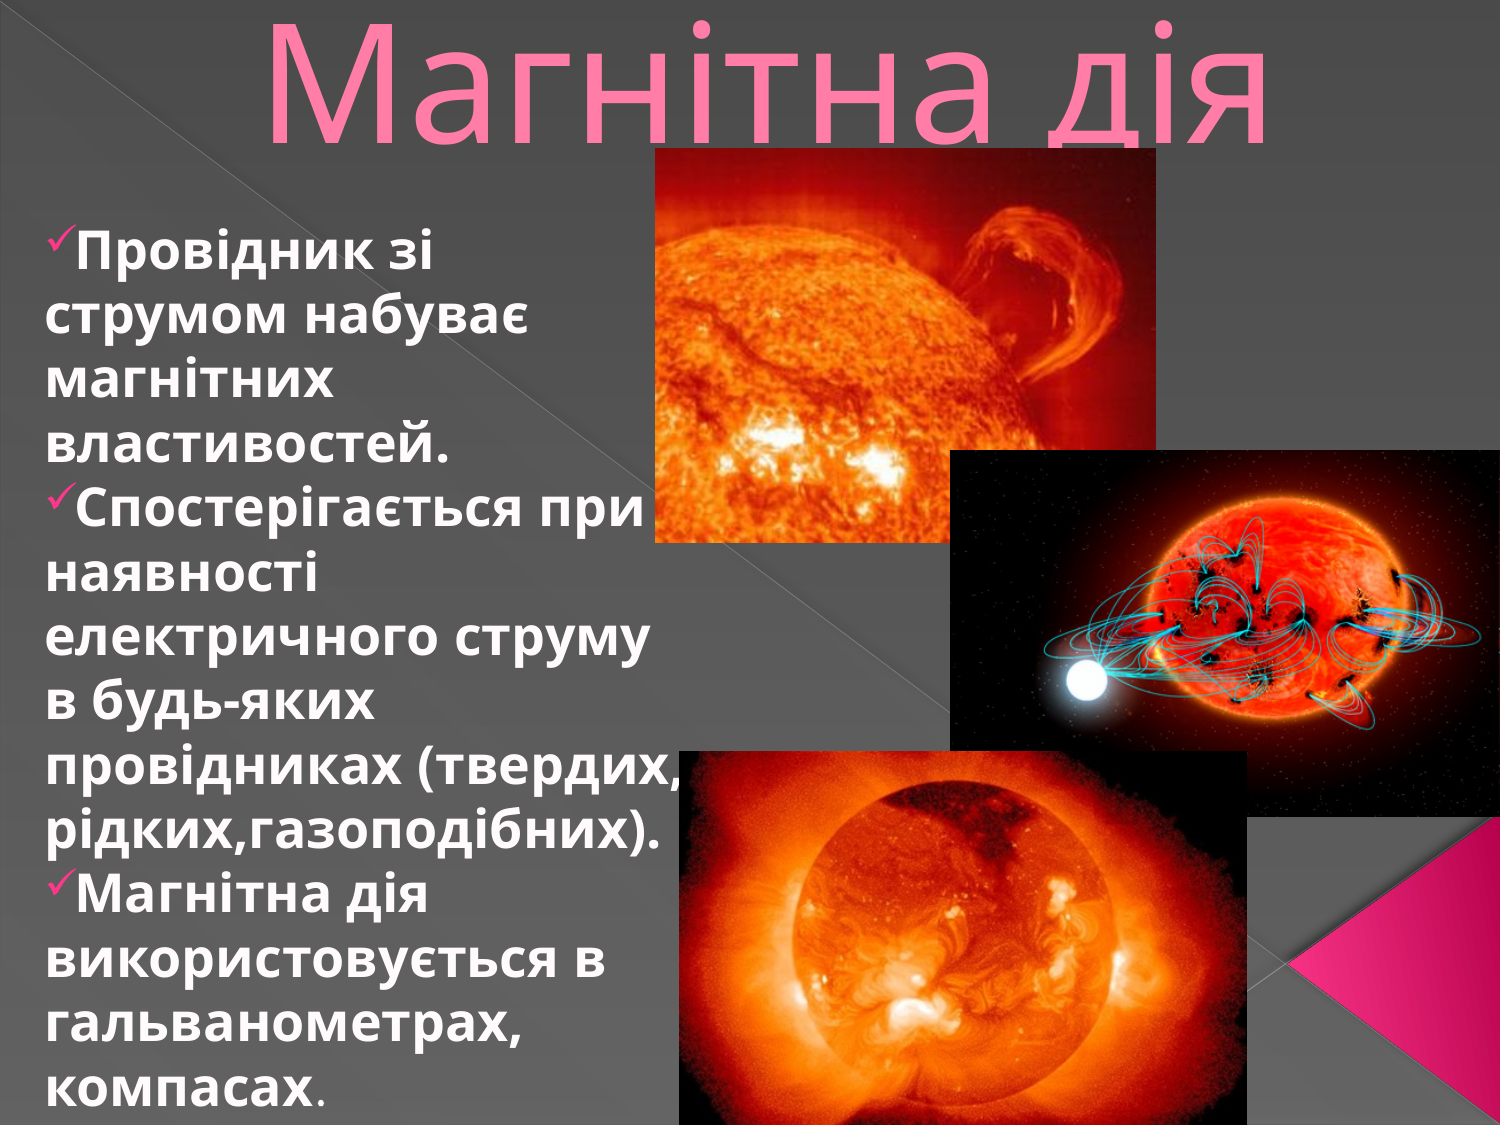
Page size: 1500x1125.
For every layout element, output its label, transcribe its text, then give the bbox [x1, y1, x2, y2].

title Магнітна дія [88, 0, 1412, 185]
picture [655, 148, 1500, 1125]
subtitle Провідник зі струмом набуває магнітних властивостей. Спостерігається при наявності електричного струму в будь-яких провідниках (твердих, рідких,газоподібних). Магнітна дія використовується в гальванометрах, компасах. [29, 208, 715, 1125]
